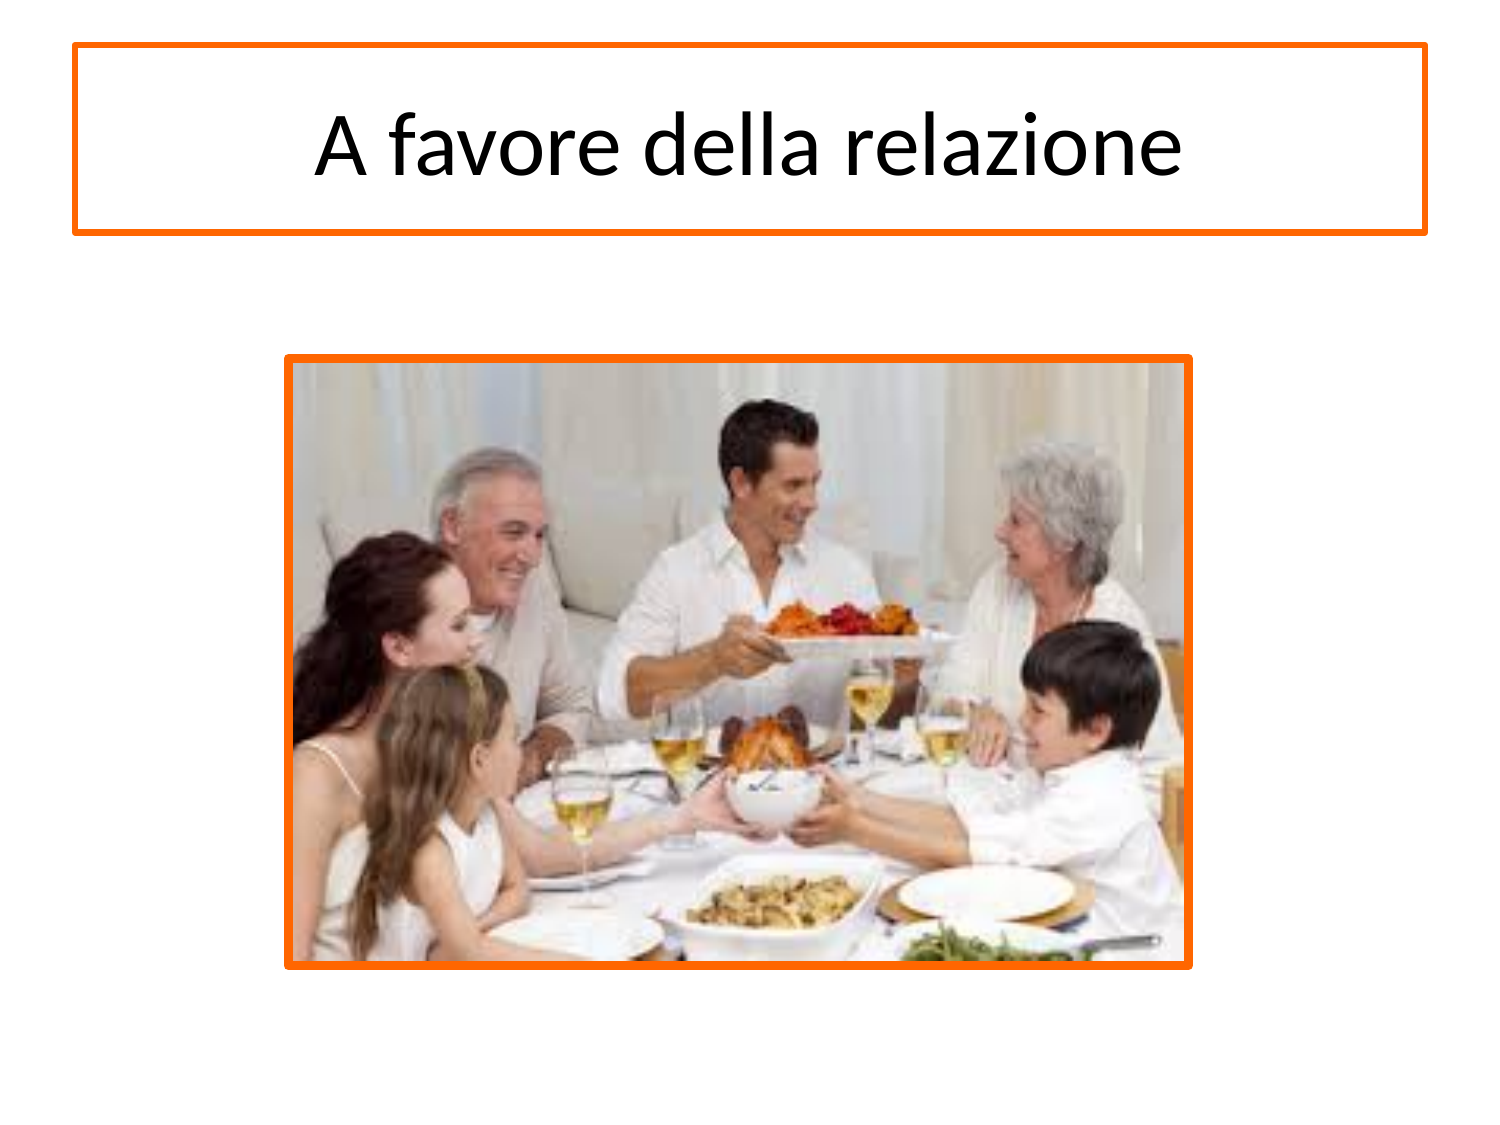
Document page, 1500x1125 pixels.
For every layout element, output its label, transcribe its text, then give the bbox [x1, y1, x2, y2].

title A favore della relazione [75, 45, 1425, 233]
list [292, 362, 1184, 962]
